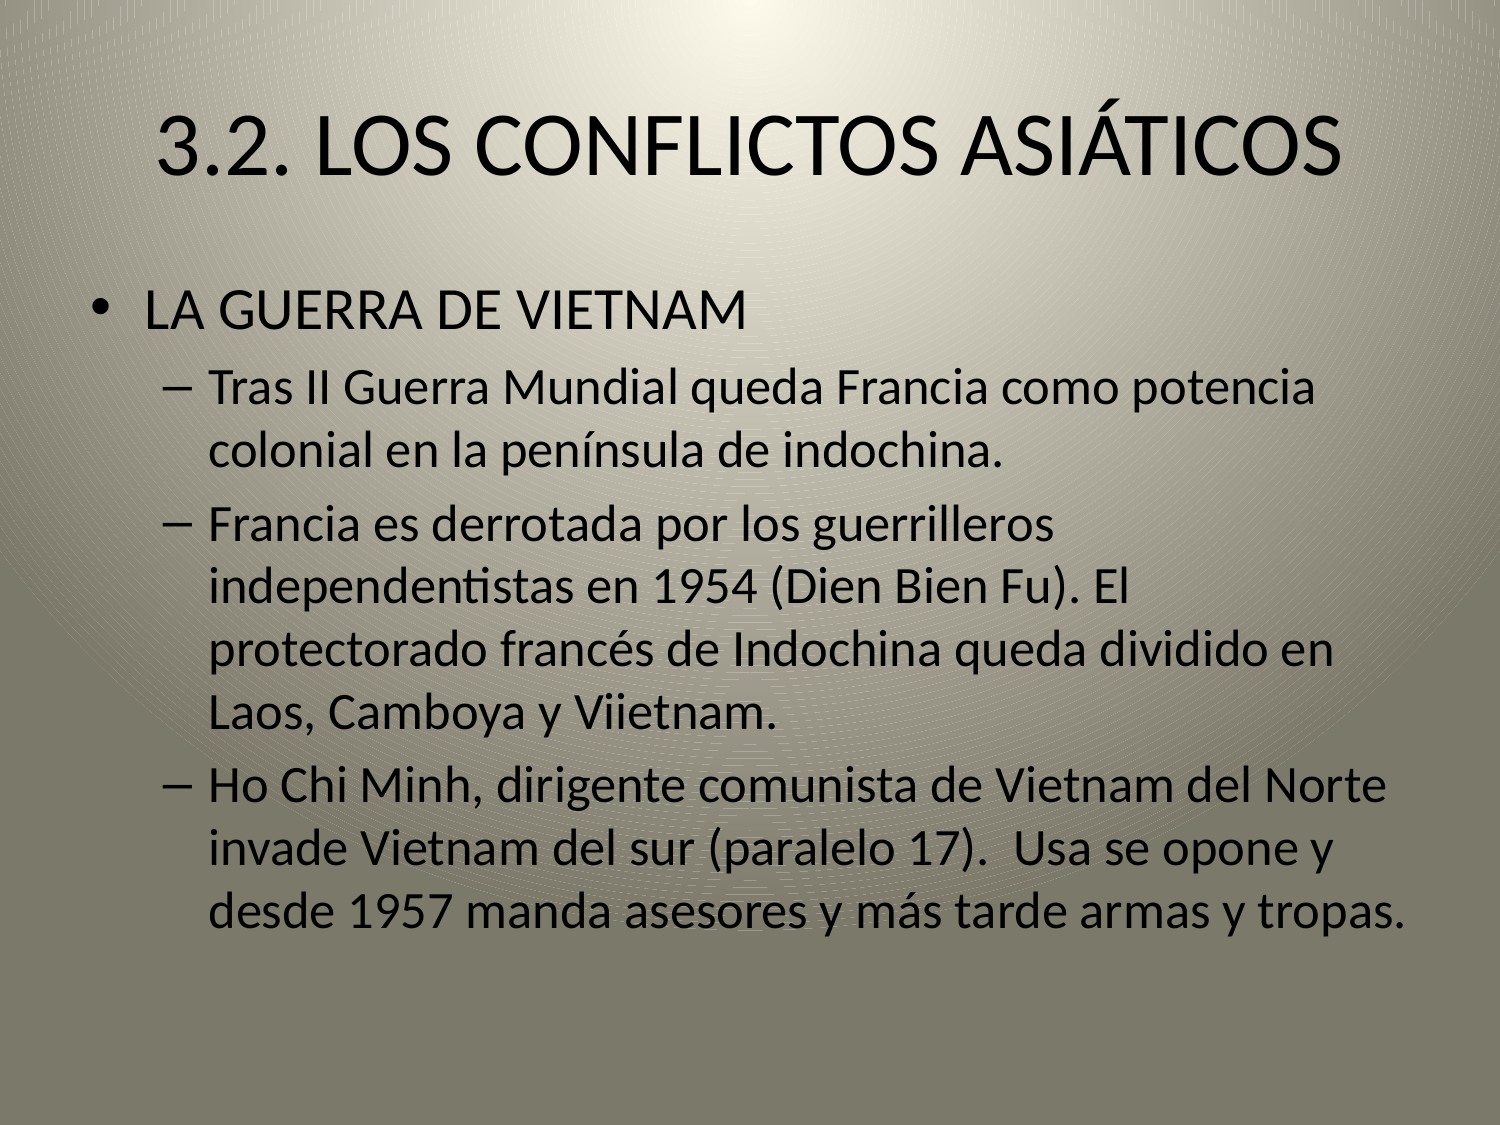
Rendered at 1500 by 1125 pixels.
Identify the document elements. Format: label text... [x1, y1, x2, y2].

title 3.2. LOS CONFLICTOS ASIÁTICOS [75, 45, 1425, 233]
list LA GUERRA DE VIETNAM Tras II Guerra Mundial queda Francia como potencia colonial en la península de indochina. Francia es derrotada por los guerrilleros independentistas en 1954 (Dien Bien Fu). El protectorado francés de Indochina queda dividido en Laos, Camboya y Viietnam. Ho Chi Minh, dirigente comunista de Vietnam del Norte invade Vietnam del sur (paralelo 17). Usa se opone y desde 1957 manda asesores y más tarde armas y tropas. [75, 262, 1425, 1005]
